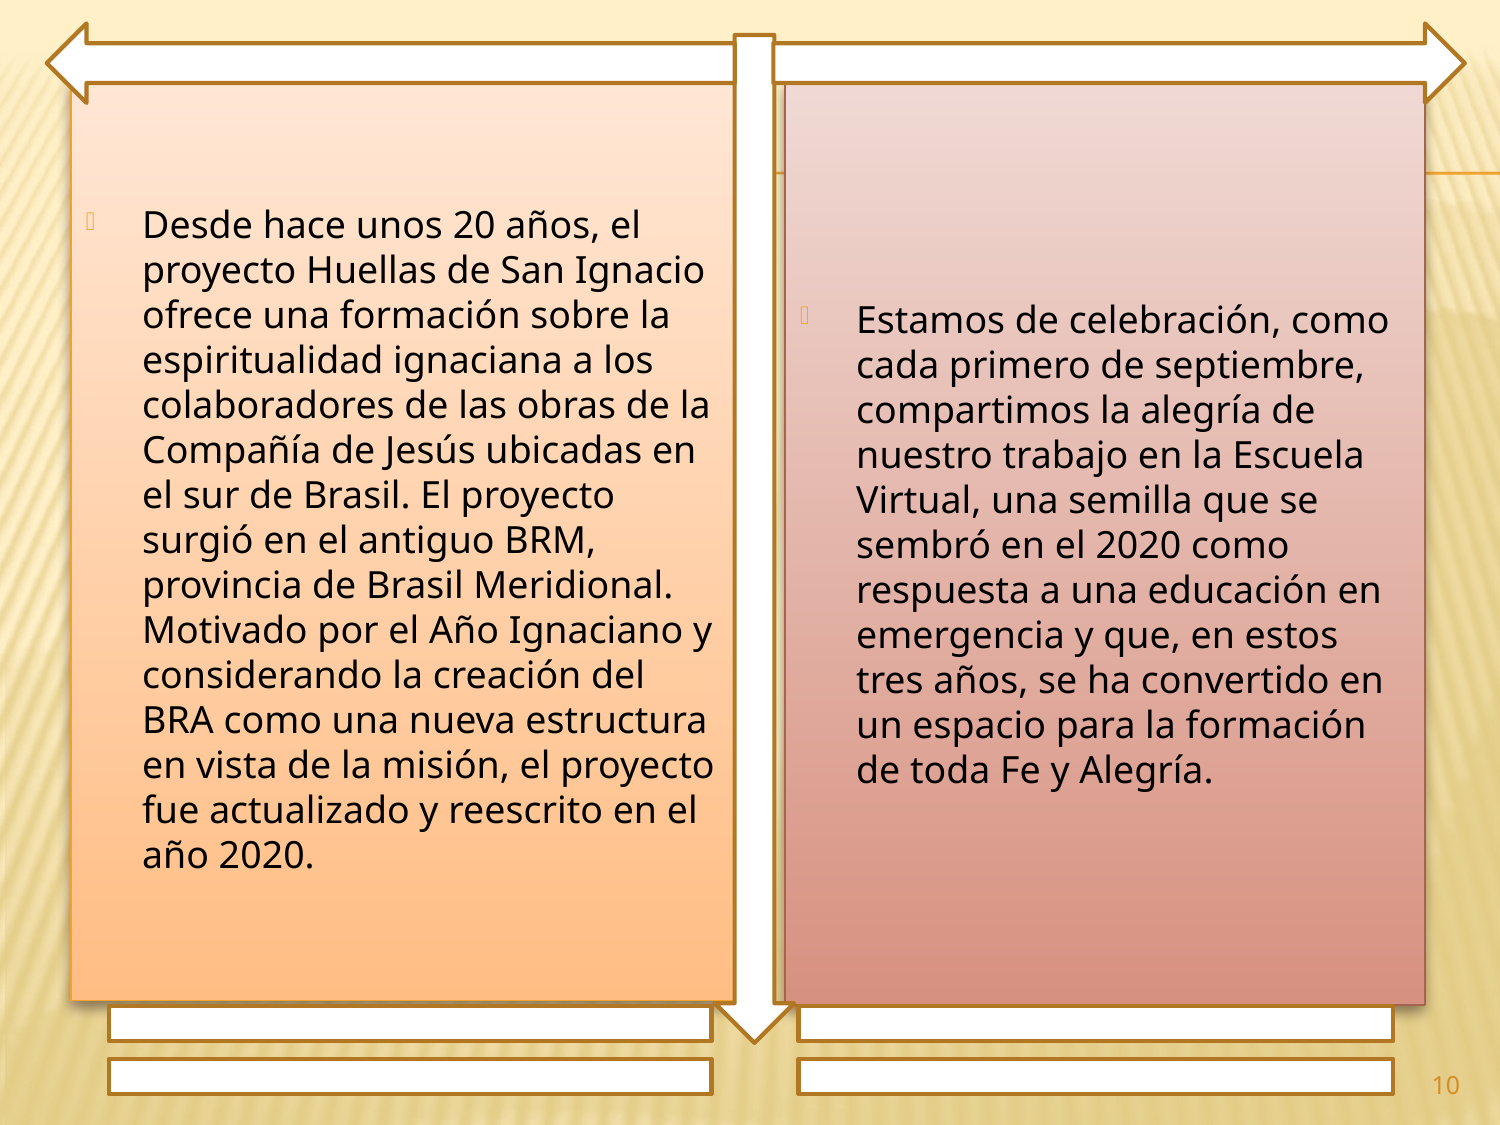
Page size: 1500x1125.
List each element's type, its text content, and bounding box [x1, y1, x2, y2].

slide_number 10 [1350, 1062, 1475, 1103]
list Desde hace unos 20 años, el proyecto Huellas de San Ignacio ofrece una formación sobre la espiritualidad ignaciana a los colaboradores de las obras de la Compañía de Jesús ubicadas en el sur de Brasil. El proyecto surgió en el antiguo BRM, provincia de Brasil Meridional. Motivado por el Año Ignaciano y considerando la creación del BRA como una nueva estructura en vista de la misión, el proyecto fue actualizado y reescrito en el año 2020. [70, 86, 732, 1001]
text_box [796, 1004, 1395, 1043]
text_box [44, 21, 737, 105]
text_box [107, 1004, 714, 1043]
text_box [712, 32, 797, 1046]
list Estamos de celebración, como cada primero de septiembre, compartimos la alegría de nuestro trabajo en la Escuela Virtual, una semilla que se sembró en el 2020 como respuesta a una educación en emergencia y que, en estos tres años, se ha convertido en un espacio para la formación de toda Fe y Alegría. [784, 86, 1426, 1006]
text_box [796, 1057, 1395, 1096]
text_box [771, 21, 1467, 105]
text_box [107, 1057, 714, 1096]
